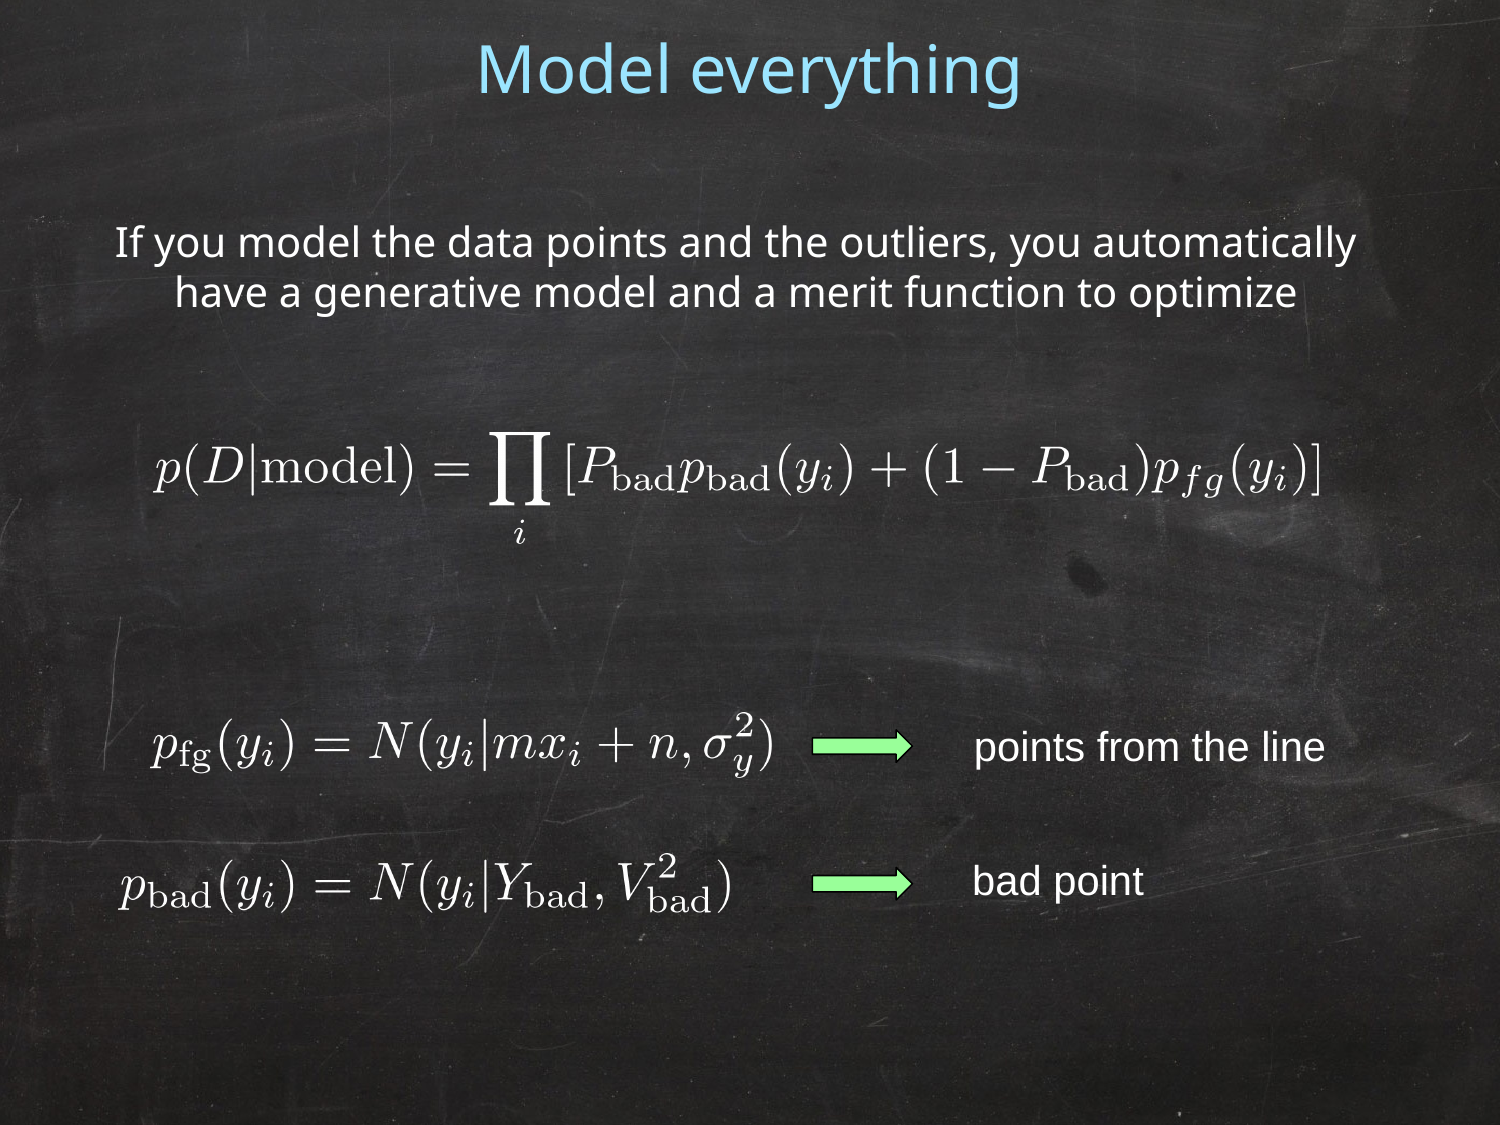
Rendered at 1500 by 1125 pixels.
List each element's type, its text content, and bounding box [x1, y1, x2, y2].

text_box Model everything [460, 19, 1039, 114]
text_box [812, 729, 913, 763]
text_box points from the line [959, 712, 1342, 778]
text_box If you model the data points and the outliers, you automatically have a generative model and a merit function to optimize [100, 208, 1372, 323]
text_box [812, 867, 913, 900]
picture [0, 0, 1500, 1125]
text_box bad point [957, 846, 1159, 912]
